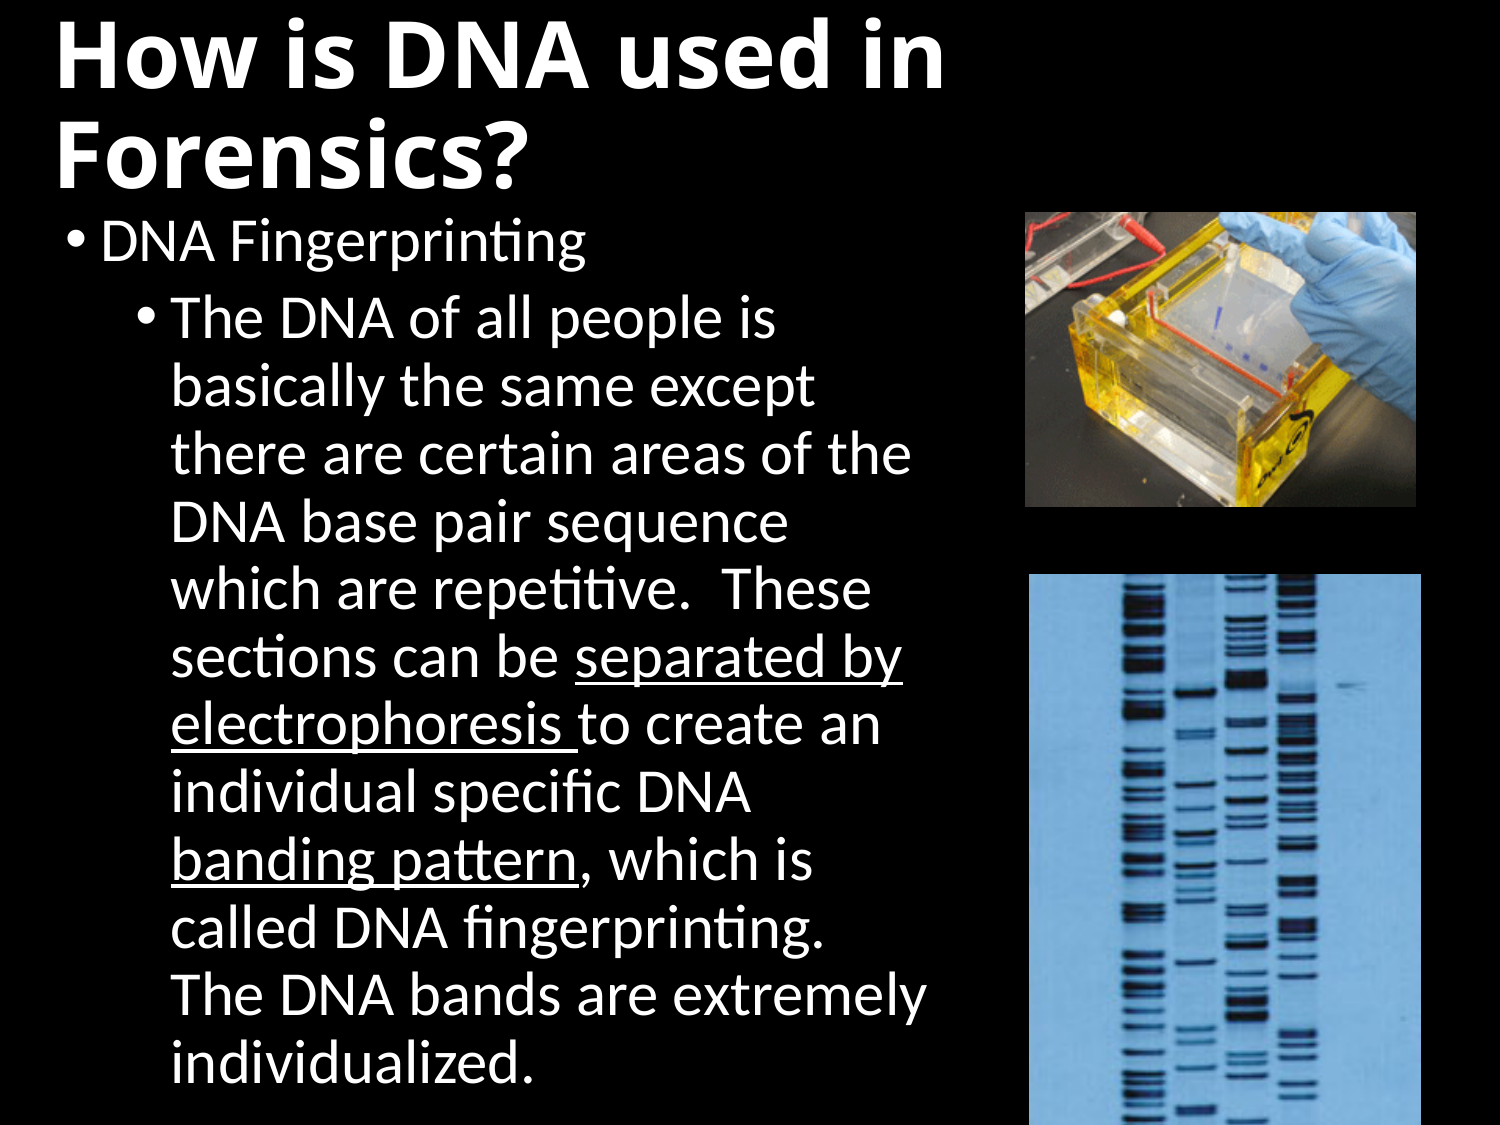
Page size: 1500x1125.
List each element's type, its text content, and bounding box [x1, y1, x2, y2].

title How is DNA used in Forensics? [37, 0, 1332, 218]
list DNA Fingerprinting The DNA of all people is basically the same except there are certain areas of the DNA base pair sequence which are repetitive. These sections can be separated by electrophoresis to create an individual specific DNA banding pattern, which is called DNA fingerprinting. The DNA bands are extremely individualized. [50, 200, 963, 1108]
picture [1024, 212, 1416, 507]
picture [1029, 574, 1421, 1125]
